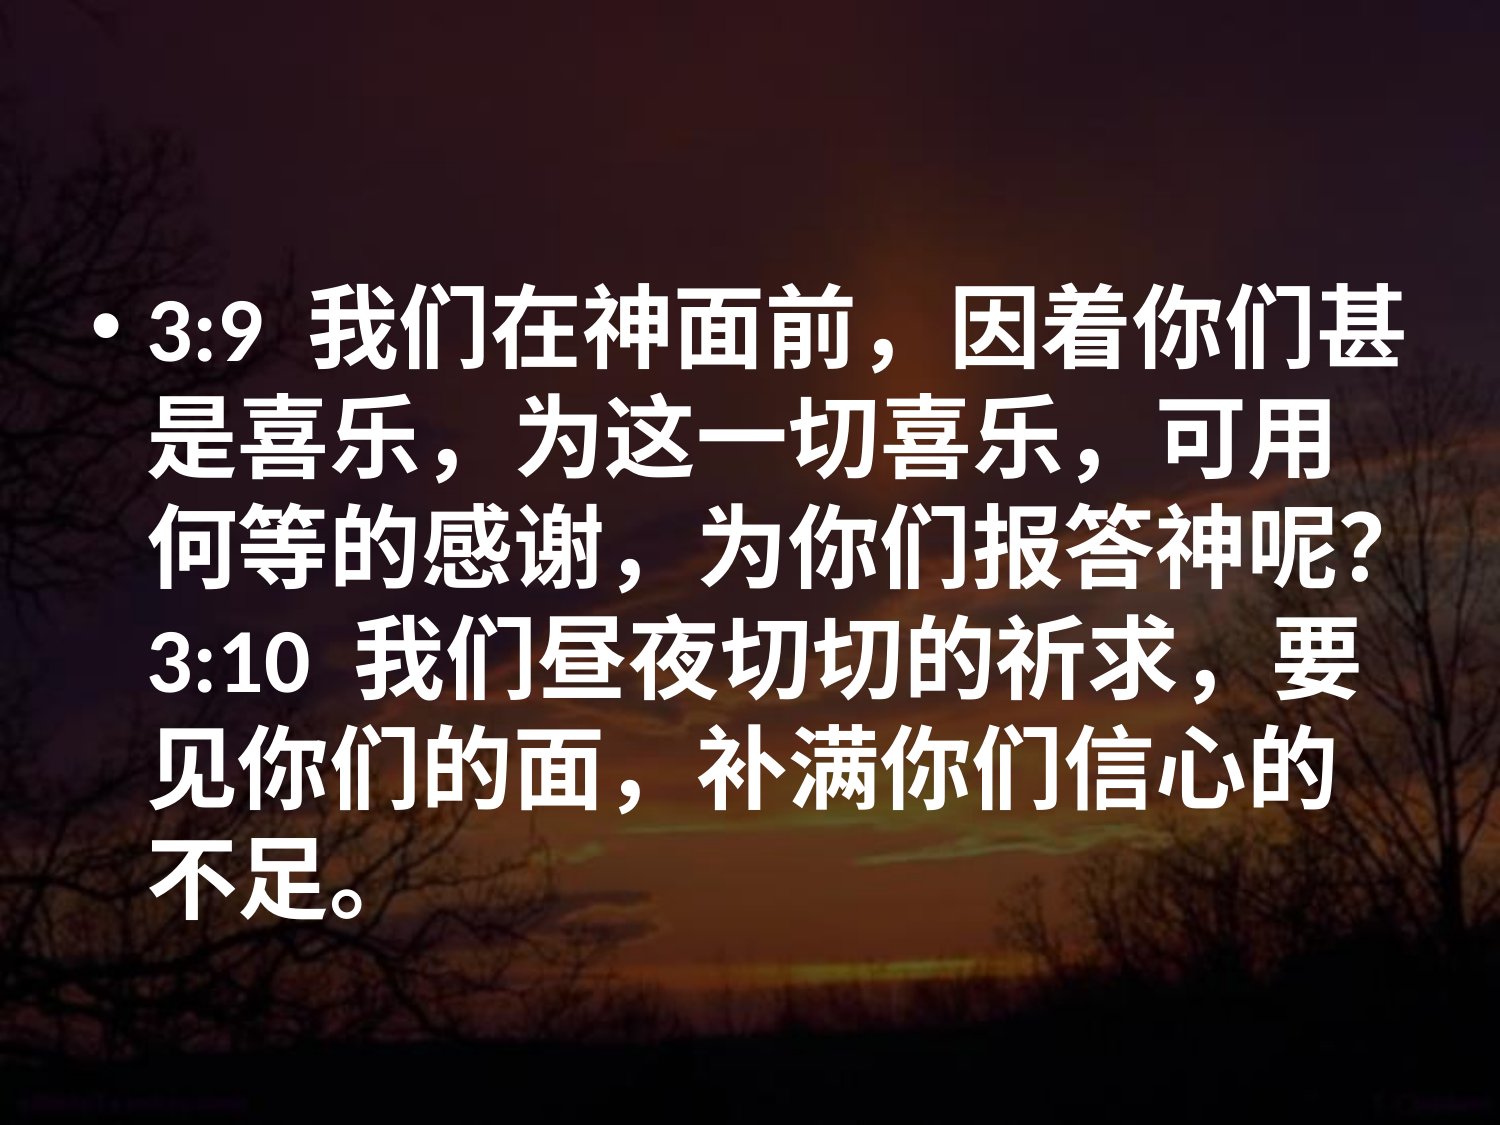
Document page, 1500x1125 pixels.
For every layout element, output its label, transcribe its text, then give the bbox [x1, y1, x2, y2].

picture [0, 0, 1500, 1125]
list 3:9 我们在神面前，因着你们甚是喜乐，为这一切喜乐，可用何等的感谢，为你们报答神呢？3:10 我们昼夜切切的祈求，要见你们的面，补满你们信心的不足。 [75, 262, 1425, 1005]
